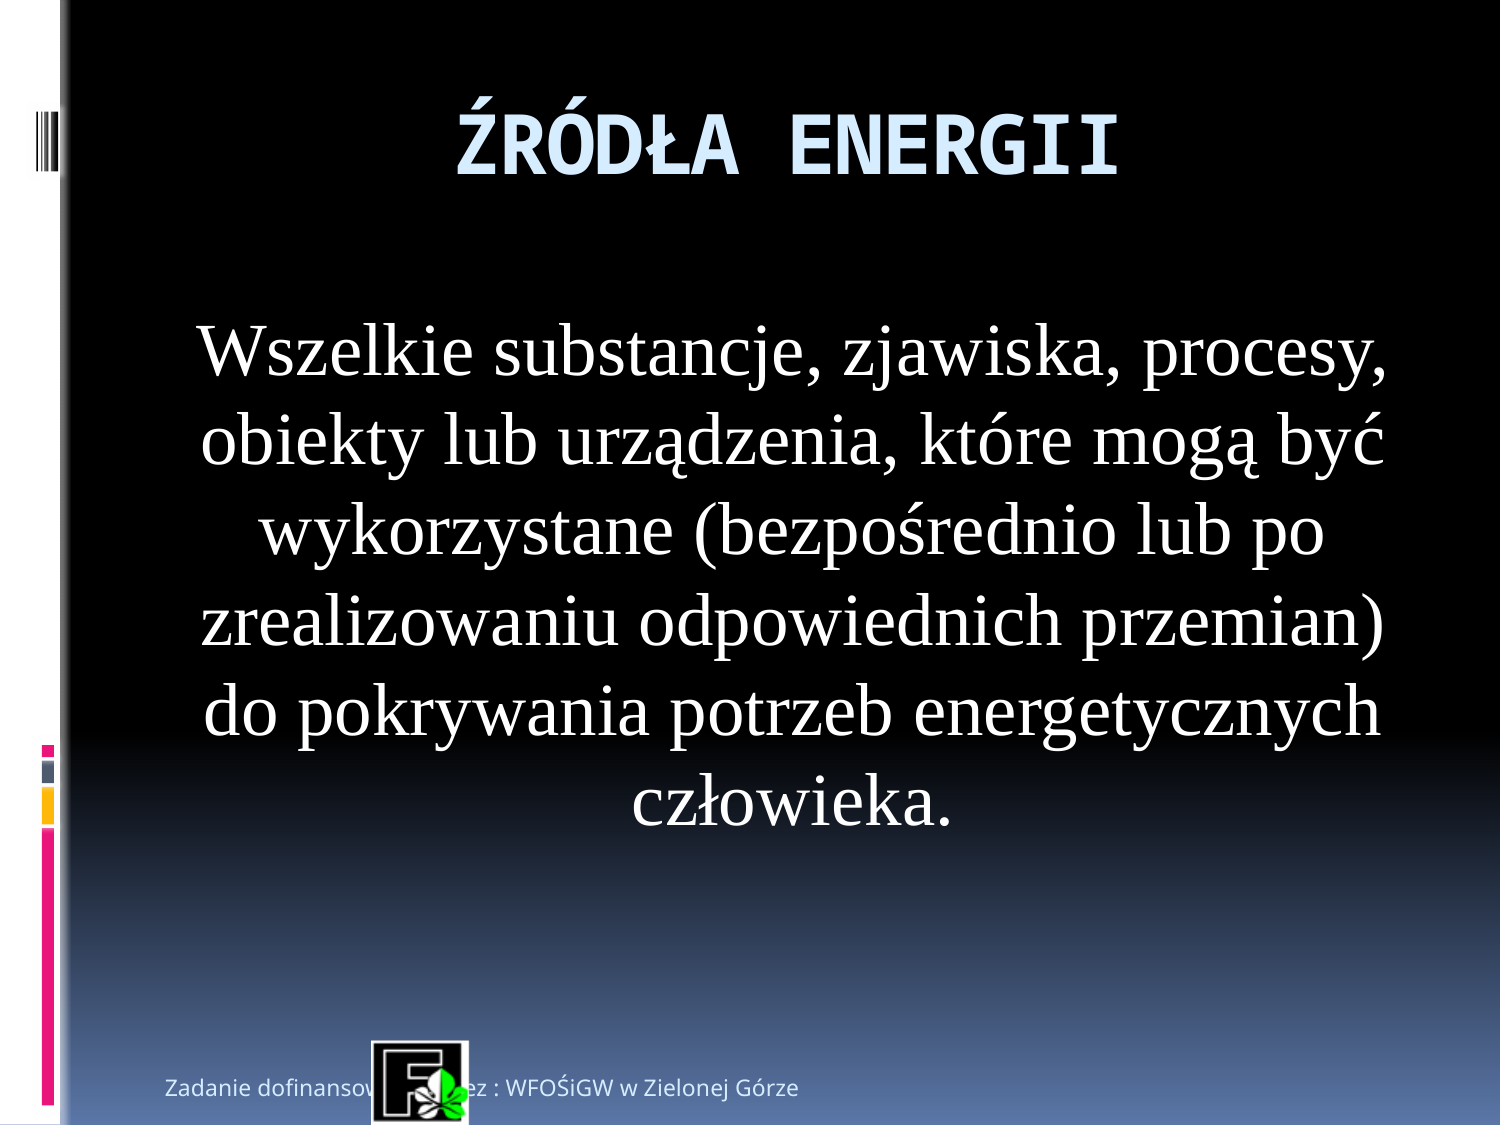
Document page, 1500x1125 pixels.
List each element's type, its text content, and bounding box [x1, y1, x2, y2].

footer Zadanie dofinansowane przez : WFOŚiGW w Zielonej Górze [480, 1052, 1063, 1113]
title ŹRÓDŁA ENERGII [150, 83, 1425, 234]
footer Zadanie dofinansowane przez : WFOŚiGW w Zielonej Górze [150, 1052, 363, 1113]
picture [371, 1038, 471, 1125]
list Wszelkie substancje, zjawiska, procesy, obiekty lub urządzenia, które mogą być wykorzystane (bezpośrednio lub po zrealizowaniu odpowiednich przemian) do pokrywania potrzeb energetycznych człowieka. [150, 292, 1425, 1043]
